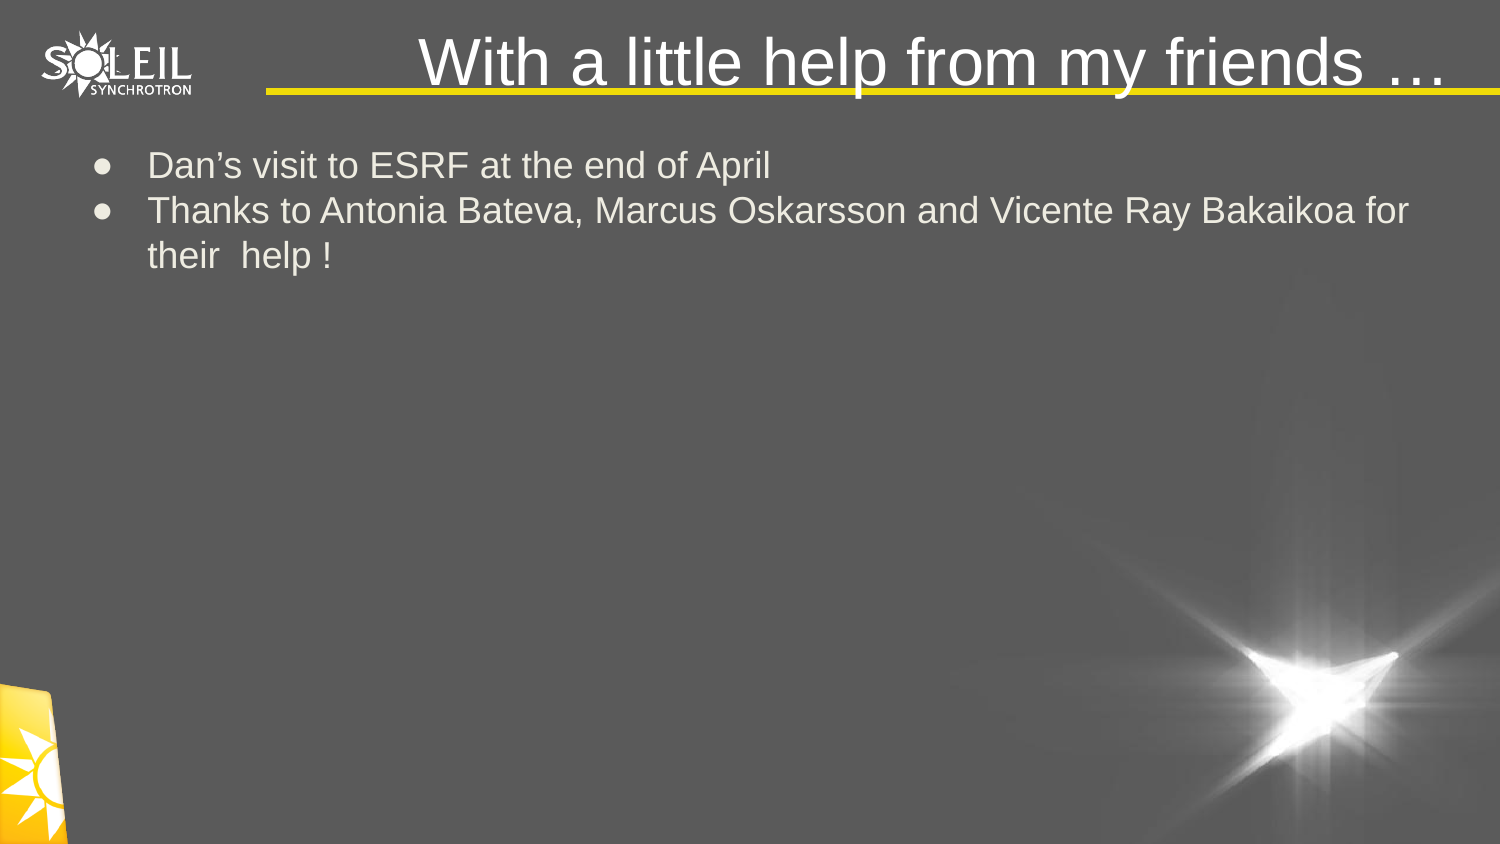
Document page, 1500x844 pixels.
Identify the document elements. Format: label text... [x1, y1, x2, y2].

title With a little help from my friends … [283, 24, 1467, 94]
picture [0, 0, 1500, 844]
list Dan’s visit to ESRF at the end of April Thanks to Antonia Bateva, Marcus Oskarsson and Vicente Ray Bakaikoa for their help ! [57, 134, 1455, 695]
